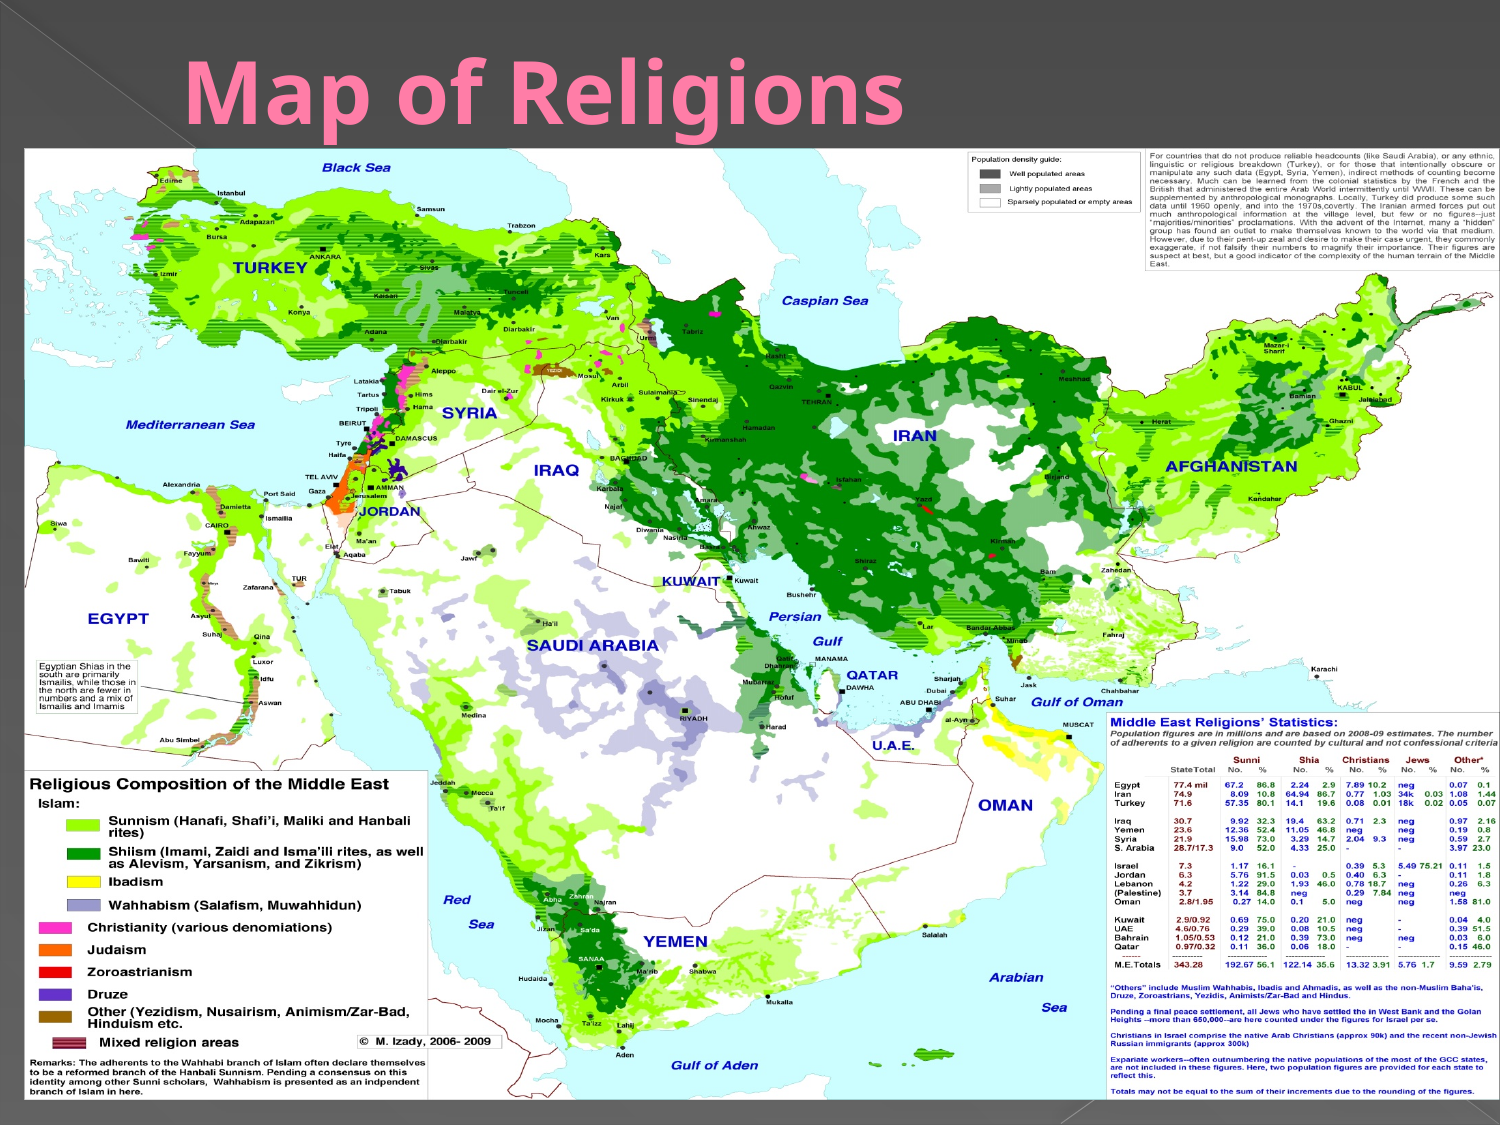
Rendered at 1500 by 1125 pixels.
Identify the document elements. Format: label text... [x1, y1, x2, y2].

picture [24, 148, 1500, 1101]
title Map of Religions [87, 0, 1438, 135]
